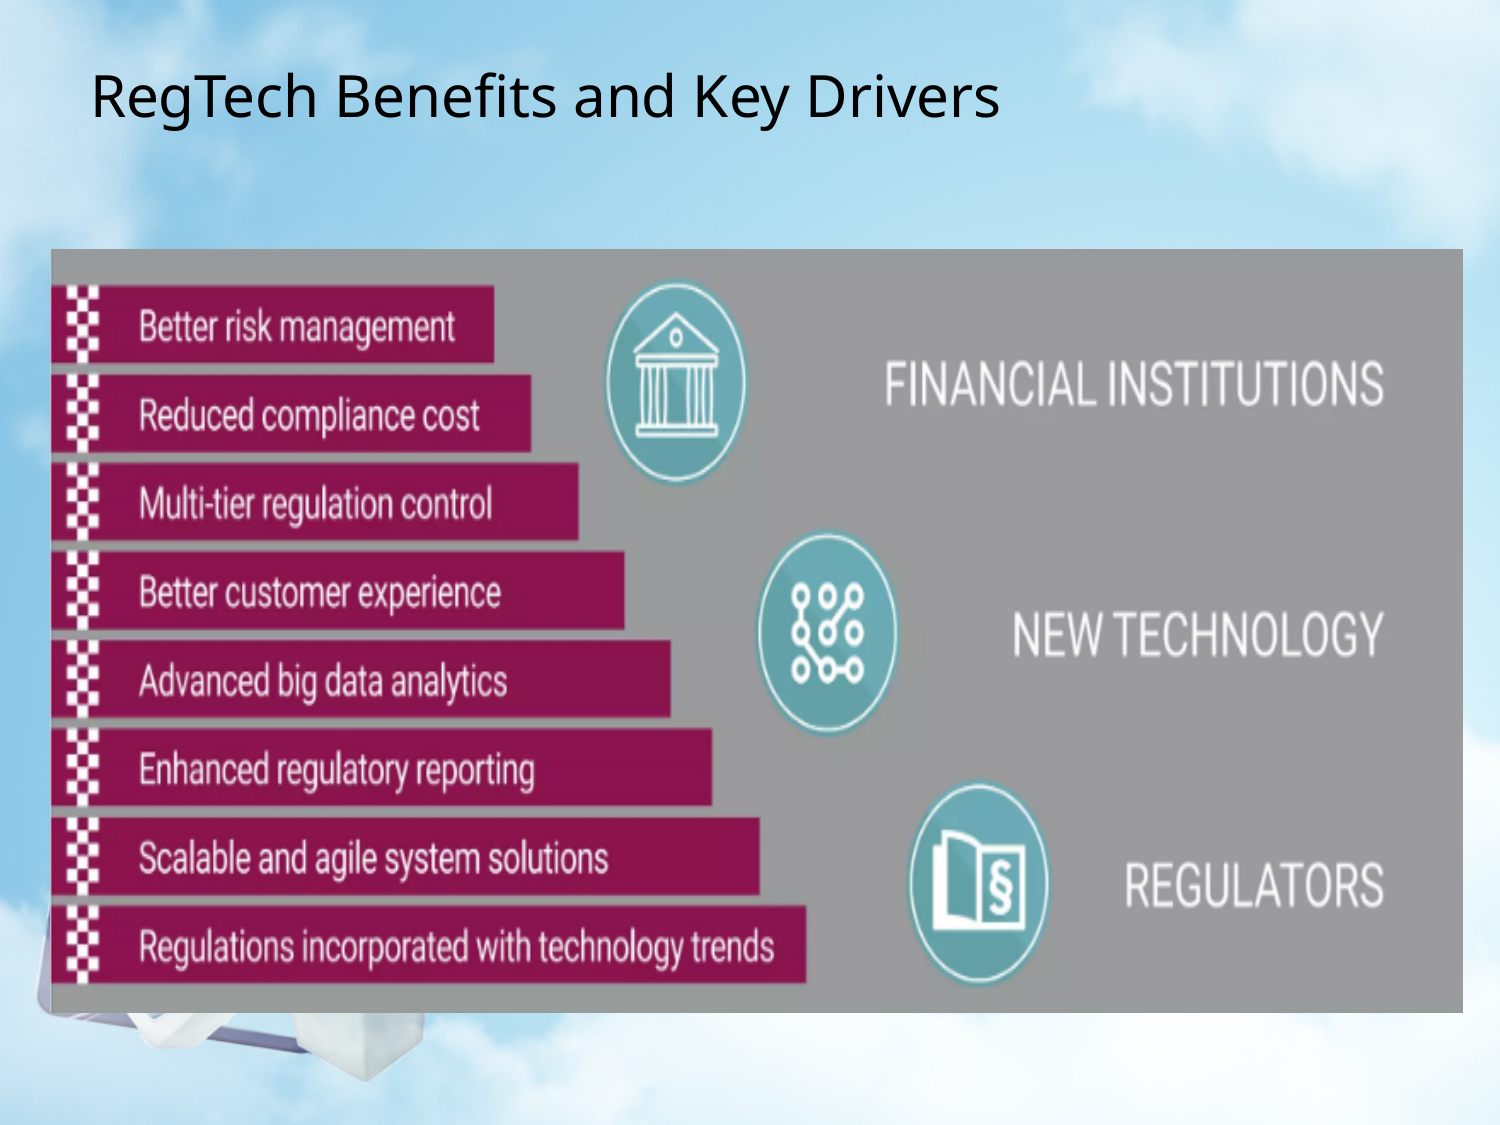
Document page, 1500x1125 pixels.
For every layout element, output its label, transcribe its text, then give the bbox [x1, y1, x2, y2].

title RegTech Benefits and Key Drivers [75, 37, 1425, 150]
picture [0, 0, 1500, 1125]
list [49, 249, 1463, 1013]
